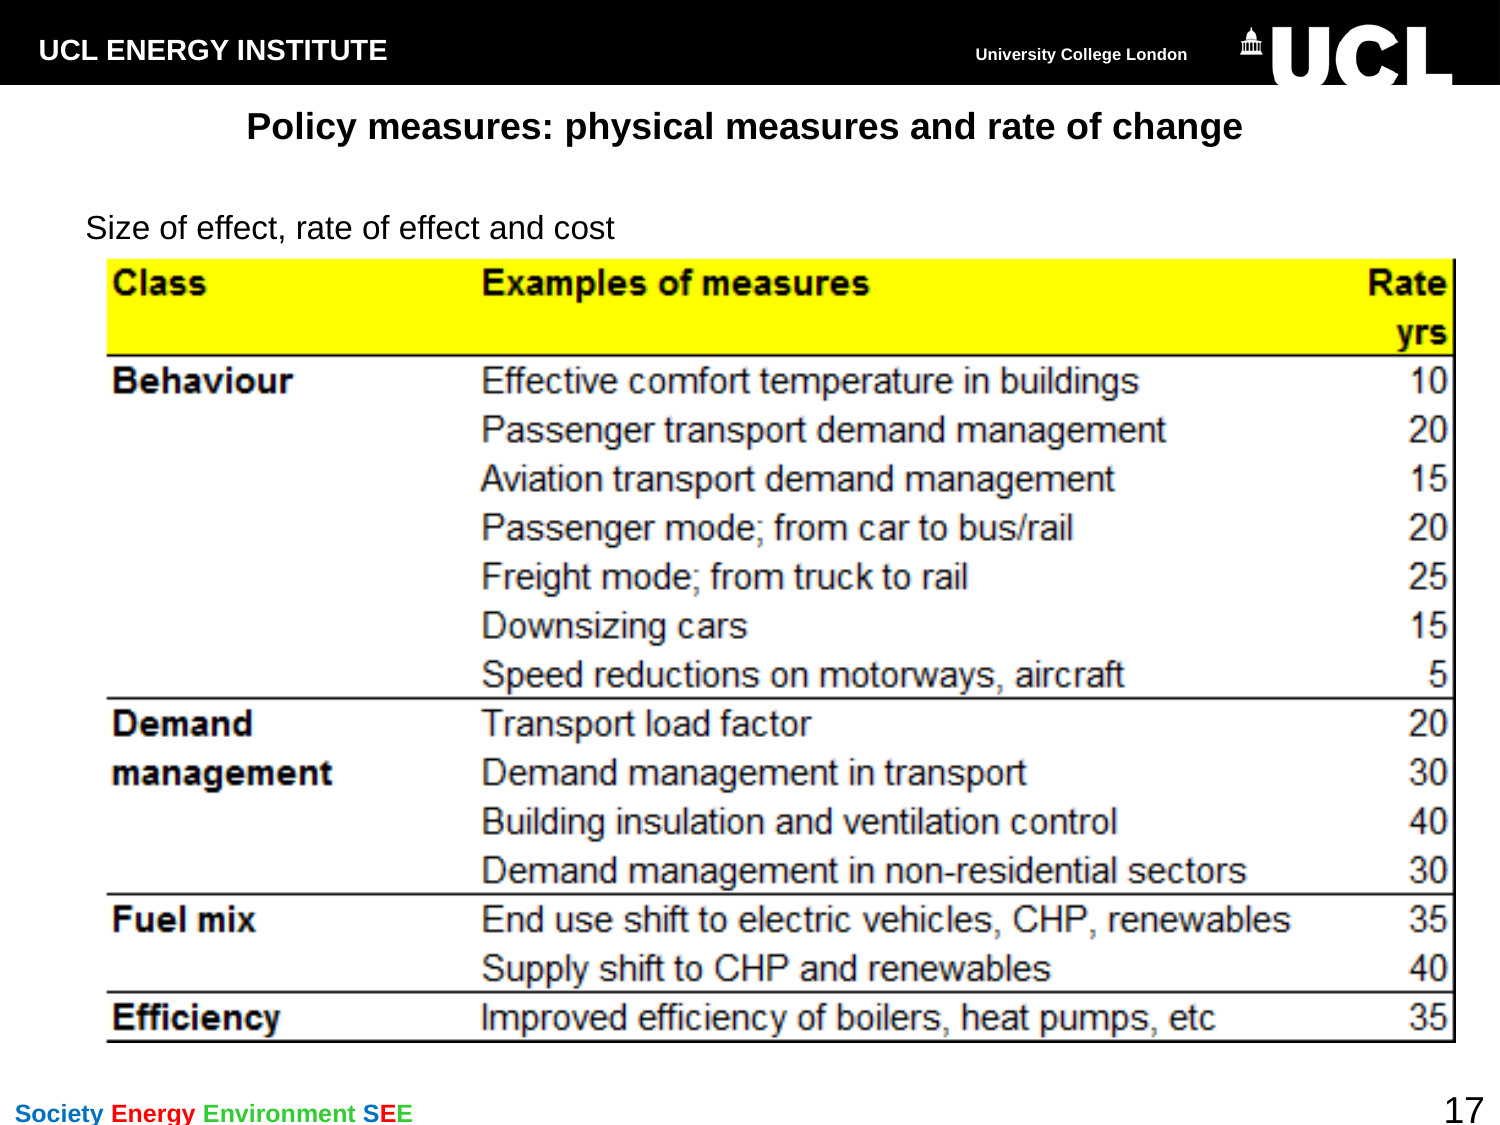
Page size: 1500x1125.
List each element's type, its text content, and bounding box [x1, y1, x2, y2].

slide_number 17 [1149, 1077, 1500, 1125]
title Policy measures: physical measures and rate of change [70, 81, 1421, 168]
list Size of effect, rate of effect and cost [70, 198, 1421, 970]
picture [105, 257, 1456, 1044]
picture [0, 0, 1500, 85]
